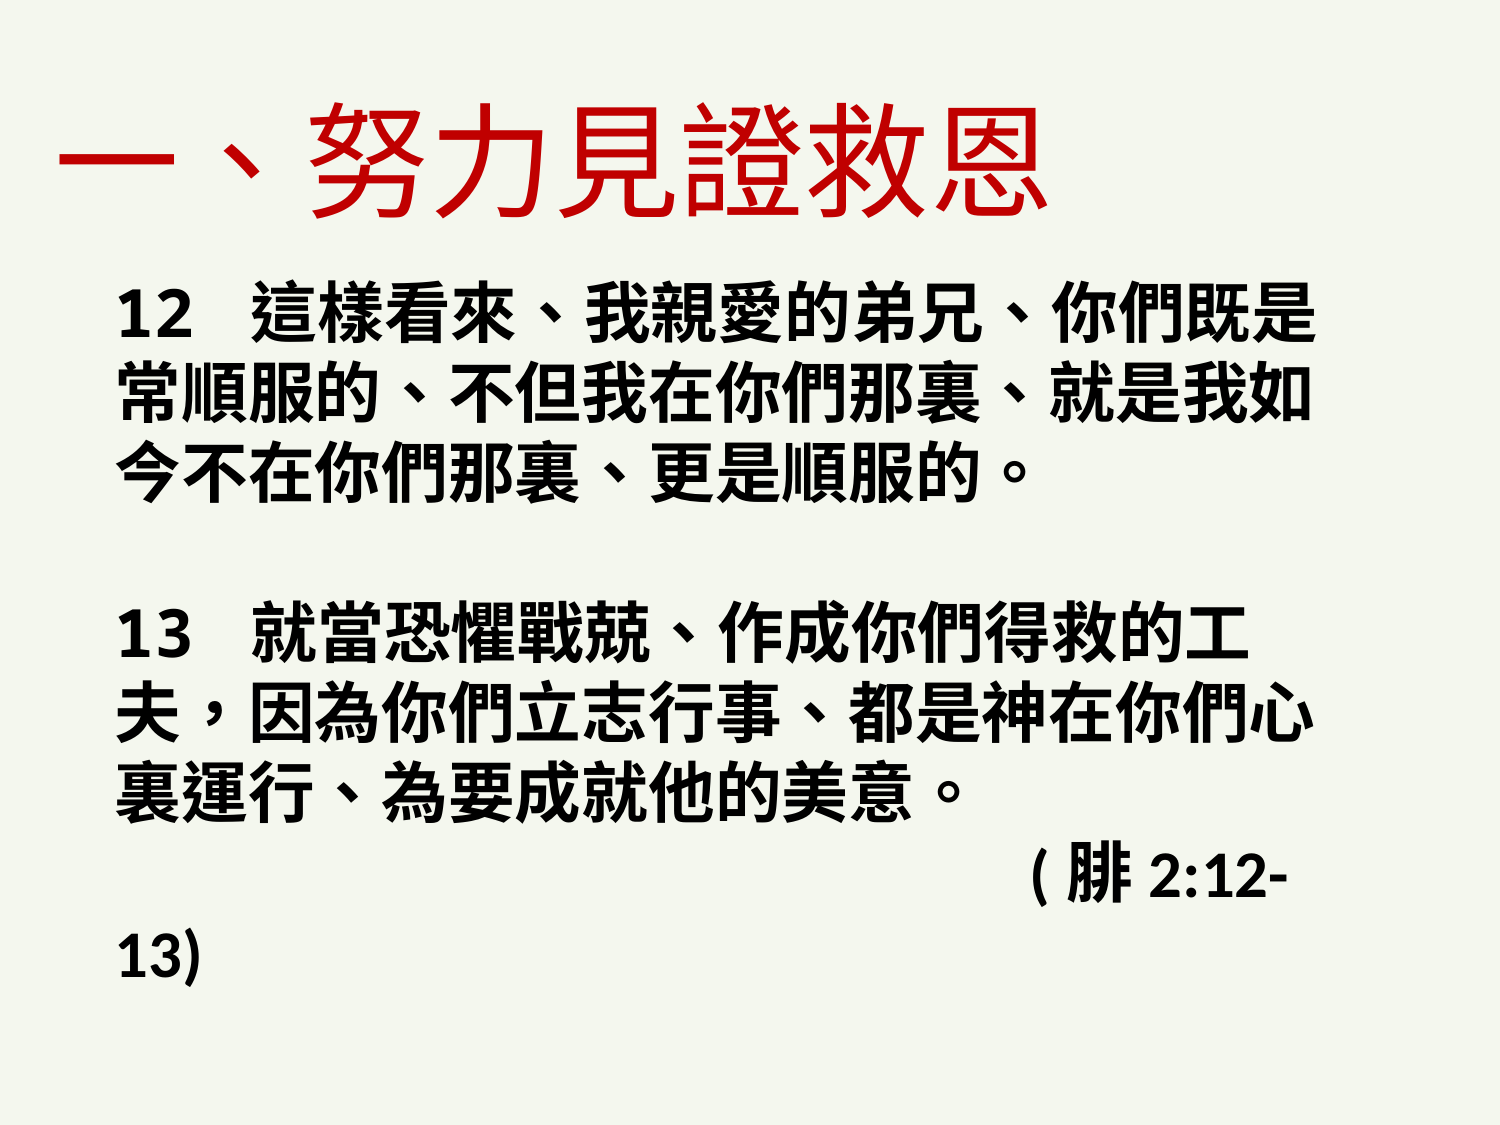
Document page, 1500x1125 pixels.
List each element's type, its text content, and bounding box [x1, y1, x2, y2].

text_box 一、努力見證救恩 [39, 75, 1127, 241]
text_box 12 這樣看來、我親愛的弟兄、你們既是常順服的、不但我在你們那裏、就是我如今不在你們那裏、更是順服的。 13 就當恐懼戰兢、作成你們得救的工夫，因為你們立志行事、都是神在你們心裏運行、為要成就他的美意。 (腓2:12-13) [99, 263, 1363, 998]
